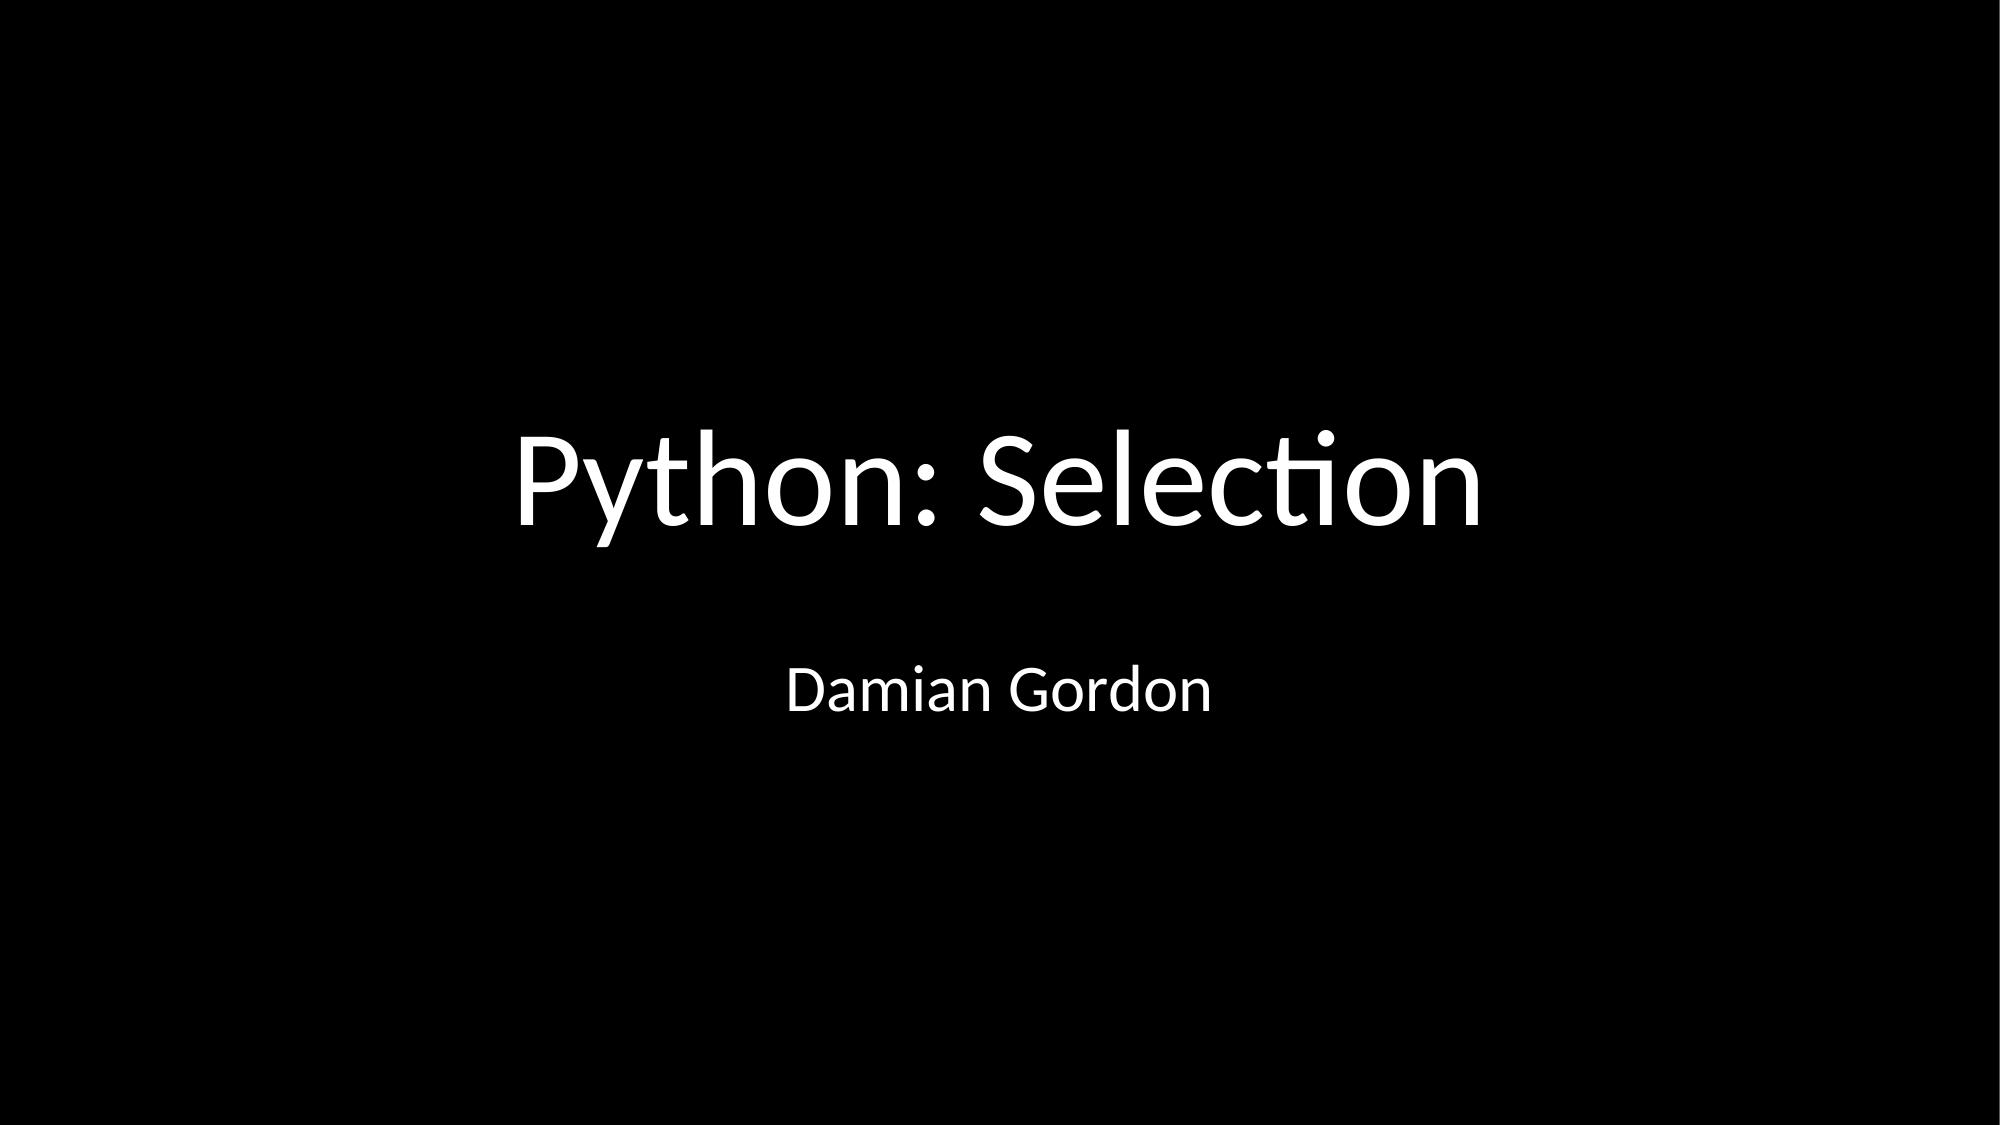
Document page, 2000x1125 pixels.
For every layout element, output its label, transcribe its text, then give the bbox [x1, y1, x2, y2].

subtitle Damian Gordon [299, 637, 1700, 925]
title Python: Selection [150, 349, 1850, 591]
